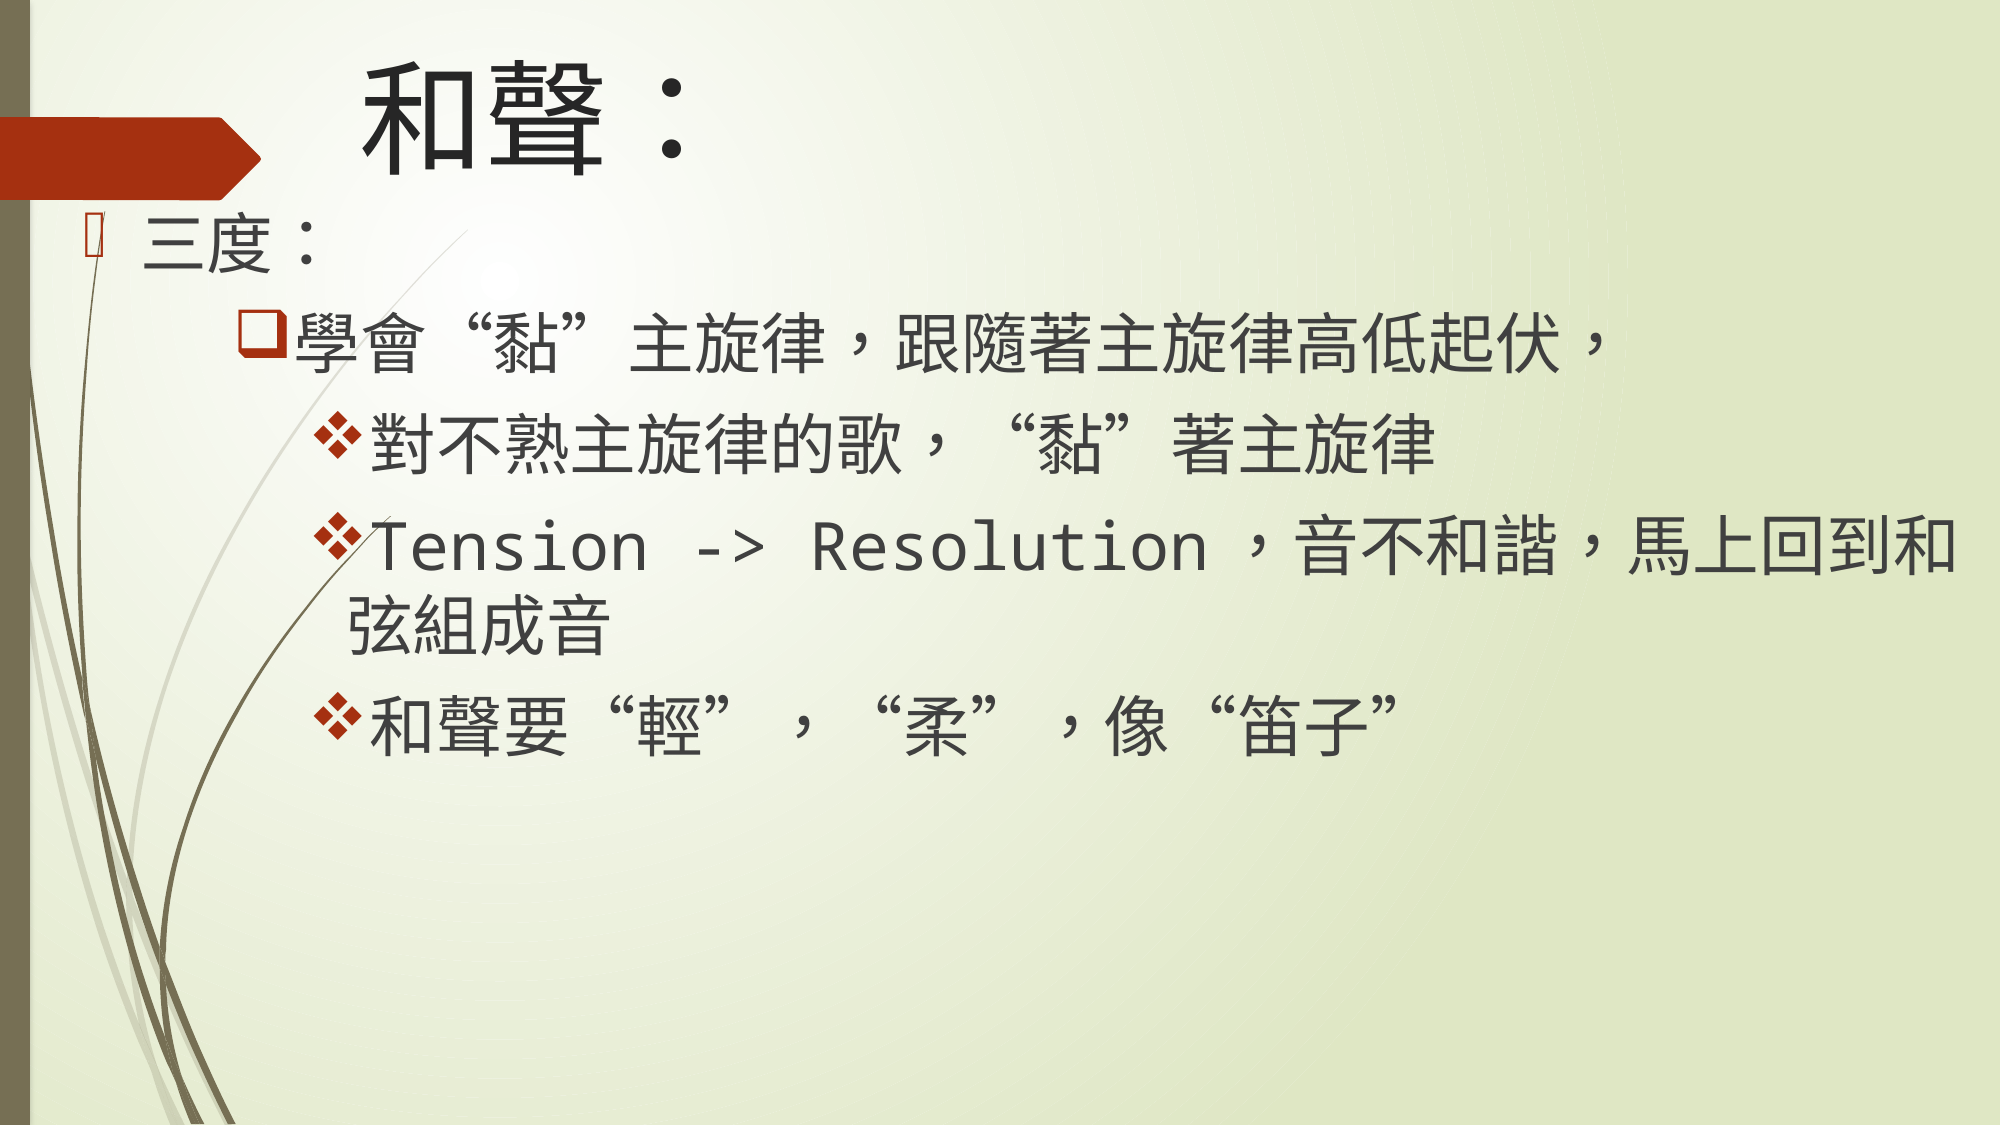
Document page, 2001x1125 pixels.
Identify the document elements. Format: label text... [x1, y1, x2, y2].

title 和聲： [344, 32, 1807, 194]
text_box 三度： 學會“黏”主旋律，跟隨著主旋律高低起伏， 對不熟主旋律的歌，“黏”著主旋律 Tension -> Resolution，音不和諧，馬上回到和弦組成音 和聲要“輕”，“柔”，像“笛子” [68, 194, 2000, 1088]
